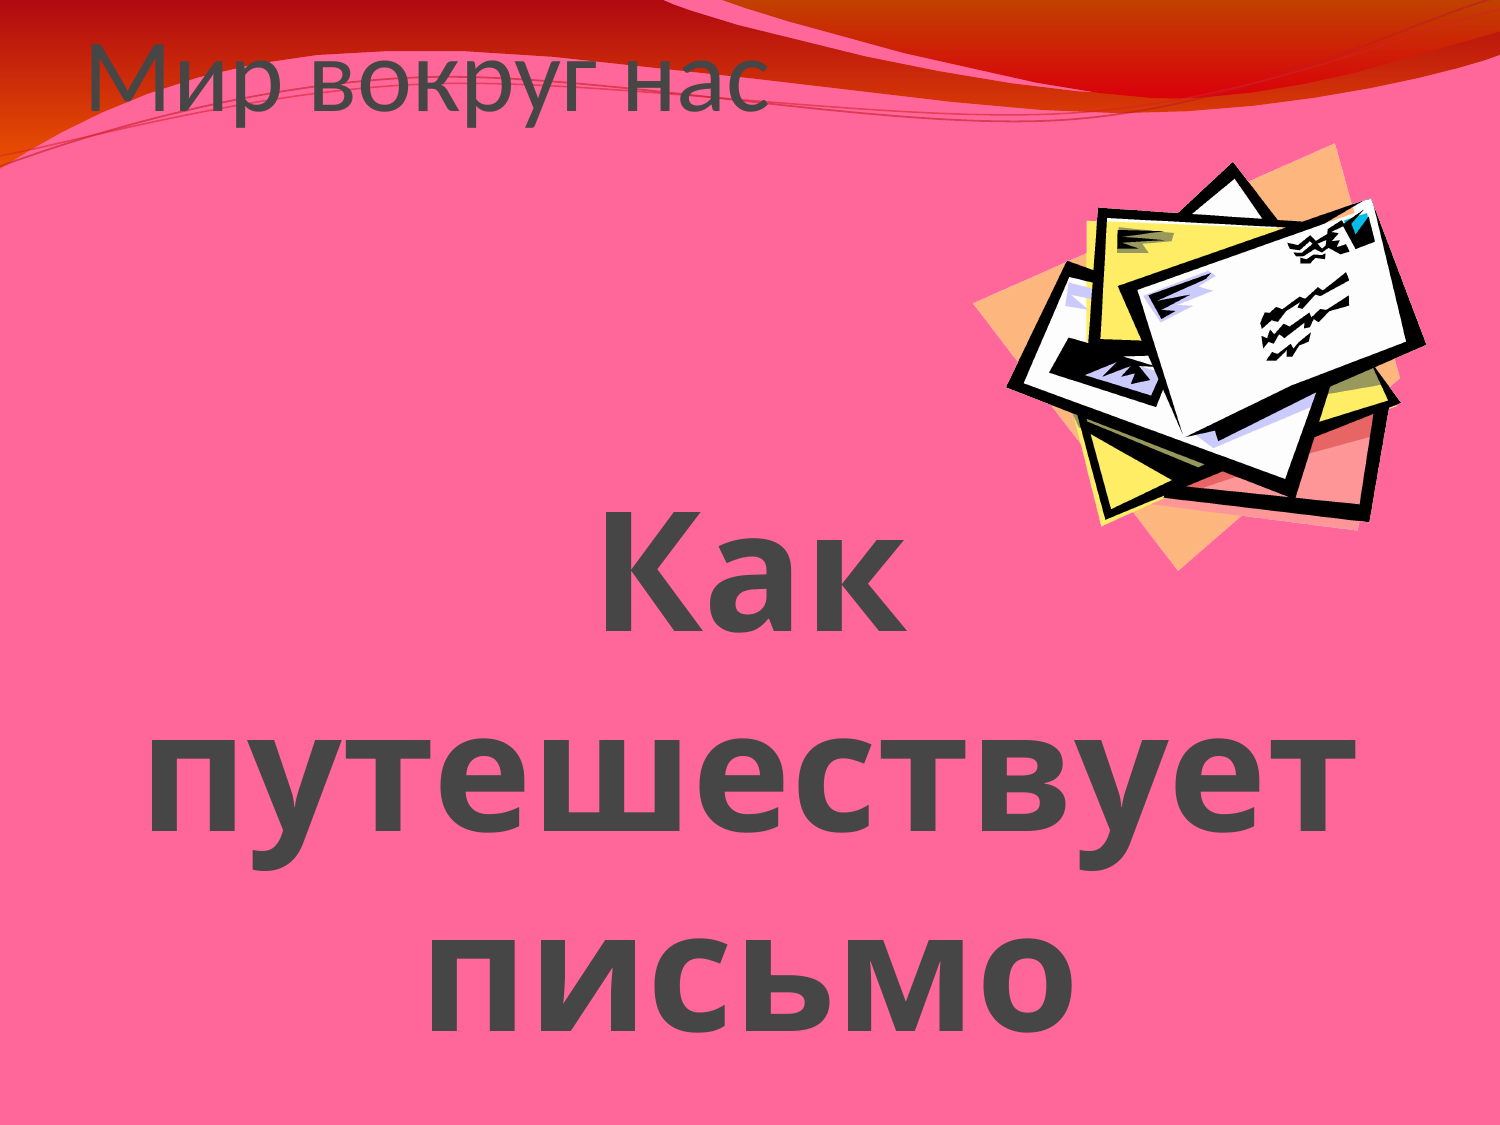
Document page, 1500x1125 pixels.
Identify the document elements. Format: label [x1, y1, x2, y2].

picture [973, 141, 1429, 575]
subtitle [0, 457, 1500, 795]
title [0, 0, 856, 300]
title [0, 155, 18, 163]
